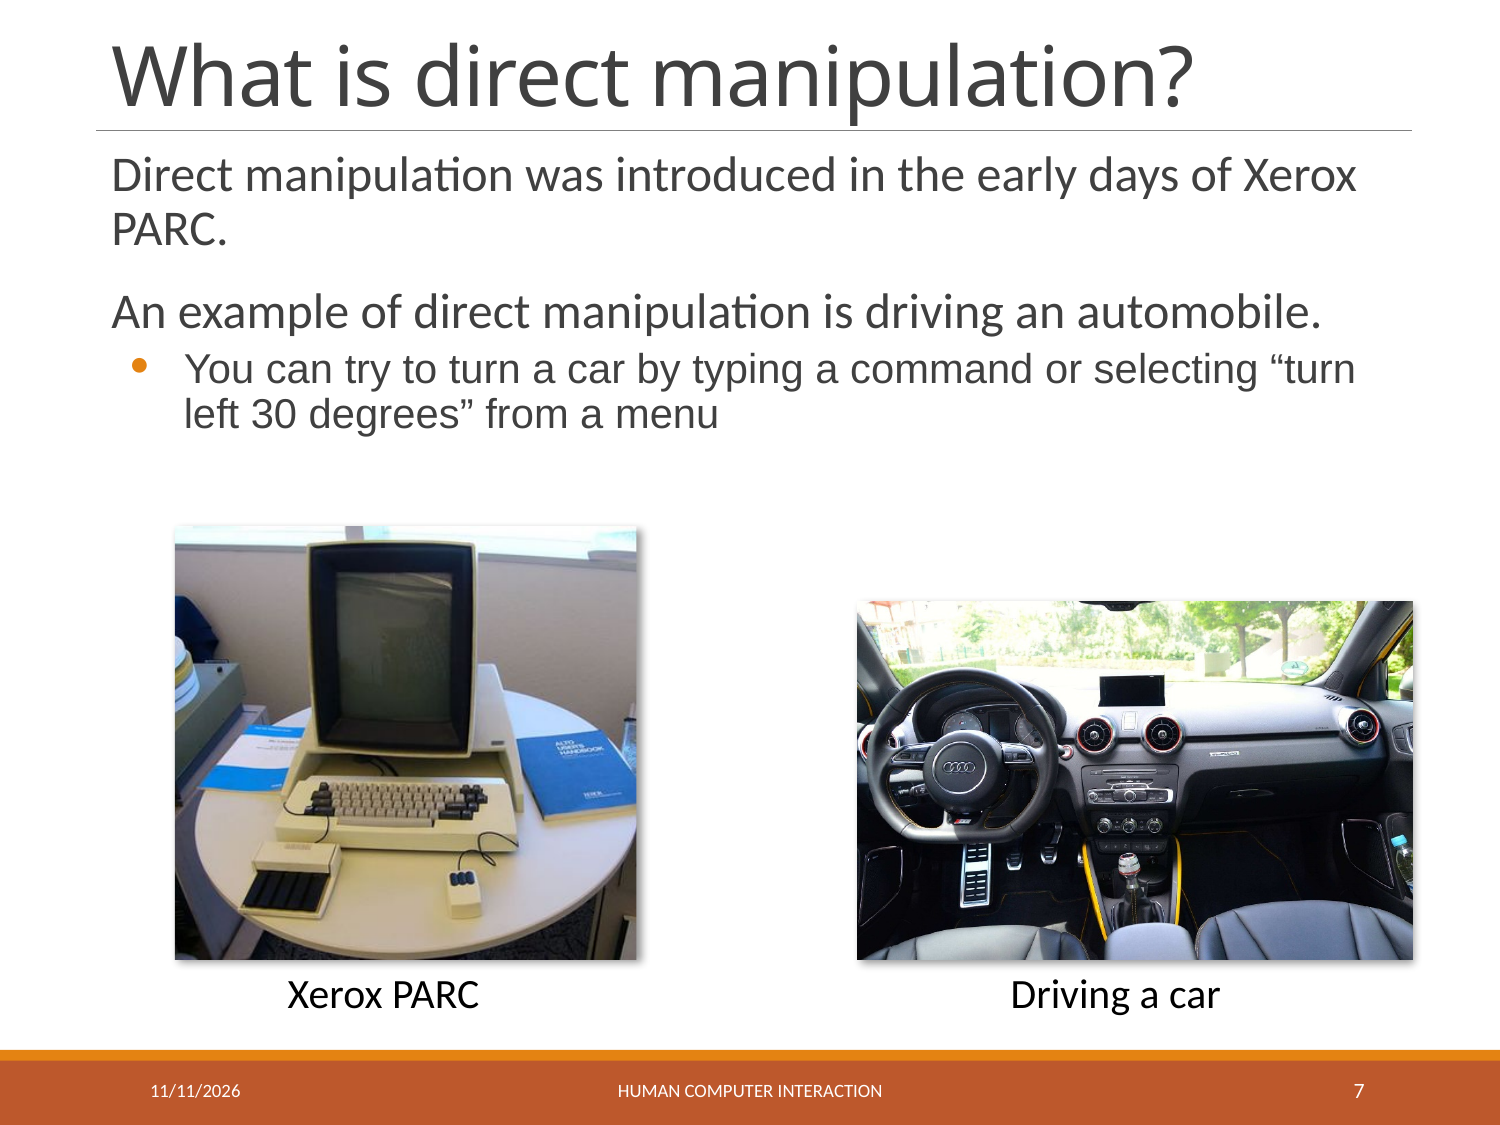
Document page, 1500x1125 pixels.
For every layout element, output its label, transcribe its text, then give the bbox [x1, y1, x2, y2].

picture [857, 601, 1413, 960]
picture [174, 526, 637, 960]
list Direct manipulation was introduced in the early days of Xerox PARC. An example of direct manipulation is driving an automobile. You can try to turn a car by typing a command or selecting “turn left 30 degrees” from a menu [96, 140, 1413, 1060]
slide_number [135, 1059, 440, 1120]
title What is direct manipulation? [96, 19, 1413, 131]
footer Human Computer Interaction [453, 1059, 1047, 1120]
text_box Driving a car [995, 970, 1237, 1025]
text_box Xerox PARC [273, 970, 495, 1025]
slide_number 7 [1218, 1059, 1380, 1120]
